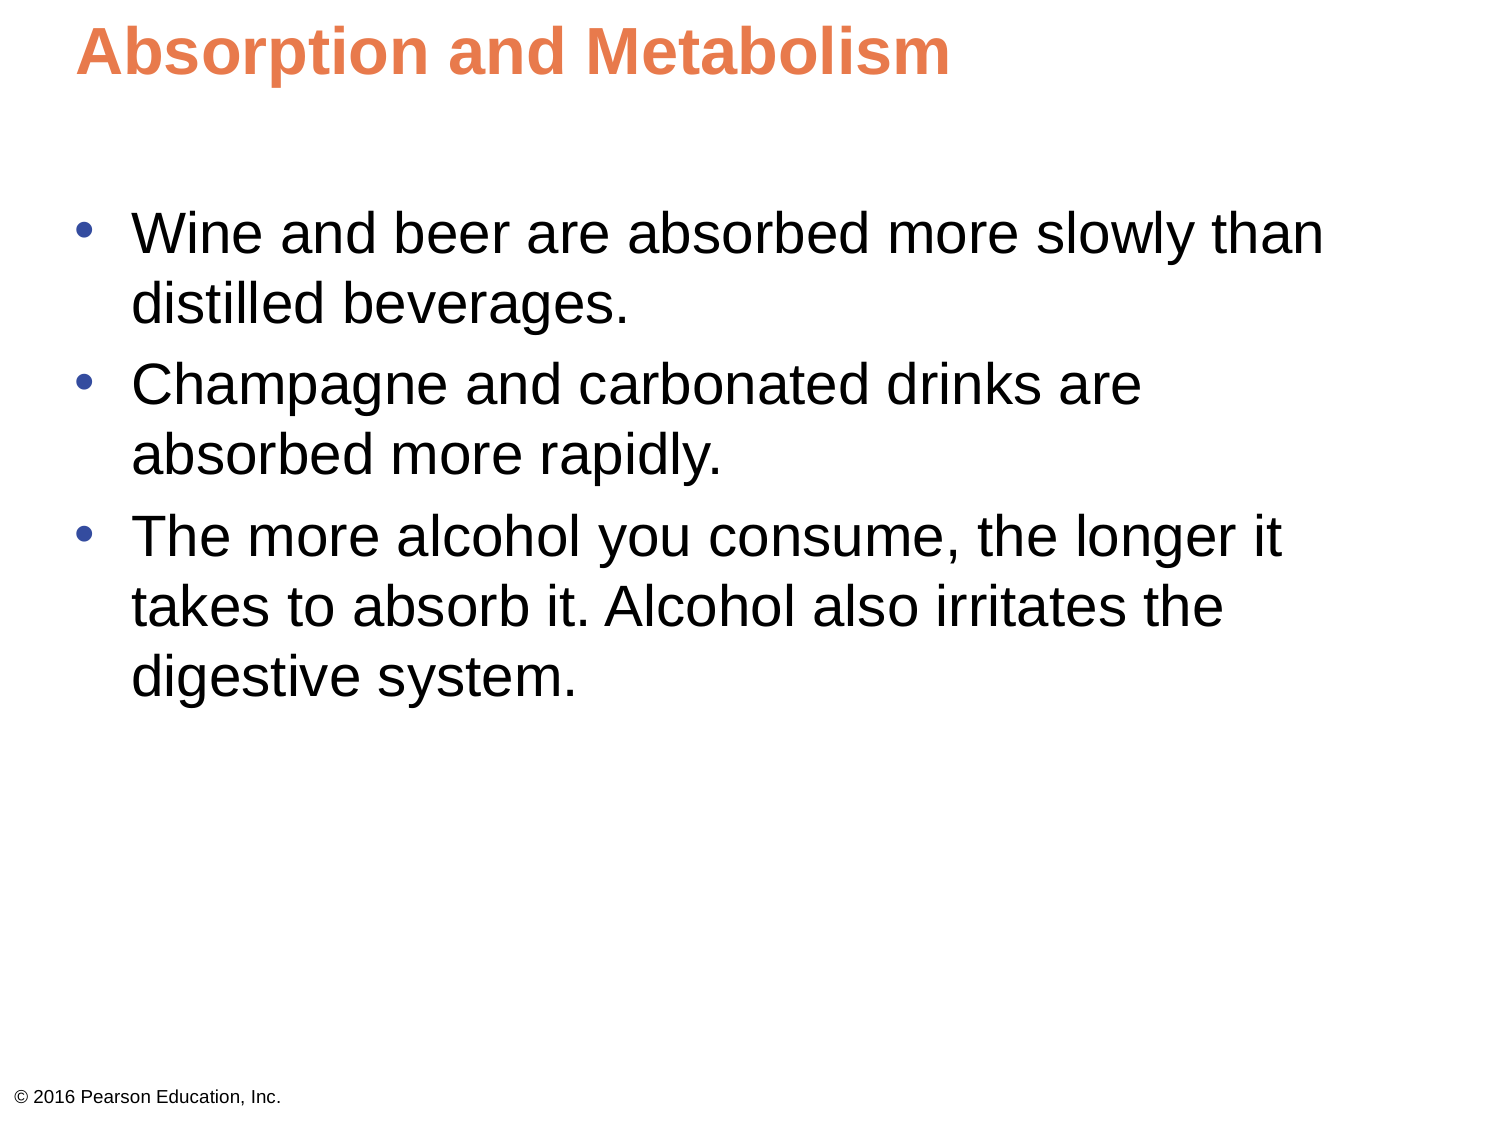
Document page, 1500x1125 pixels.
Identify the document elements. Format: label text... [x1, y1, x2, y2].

footer © 2016 Pearson Education, Inc. [14, 1084, 900, 1115]
title Absorption and Metabolism [0, 0, 1500, 96]
list Wine and beer are absorbed more slowly than distilled beverages. Champagne and carbonated drinks are absorbed more rapidly. The more alcohol you consume, the longer it takes to absorb it. Alcohol also irritates the digestive system. [59, 187, 1410, 1025]
